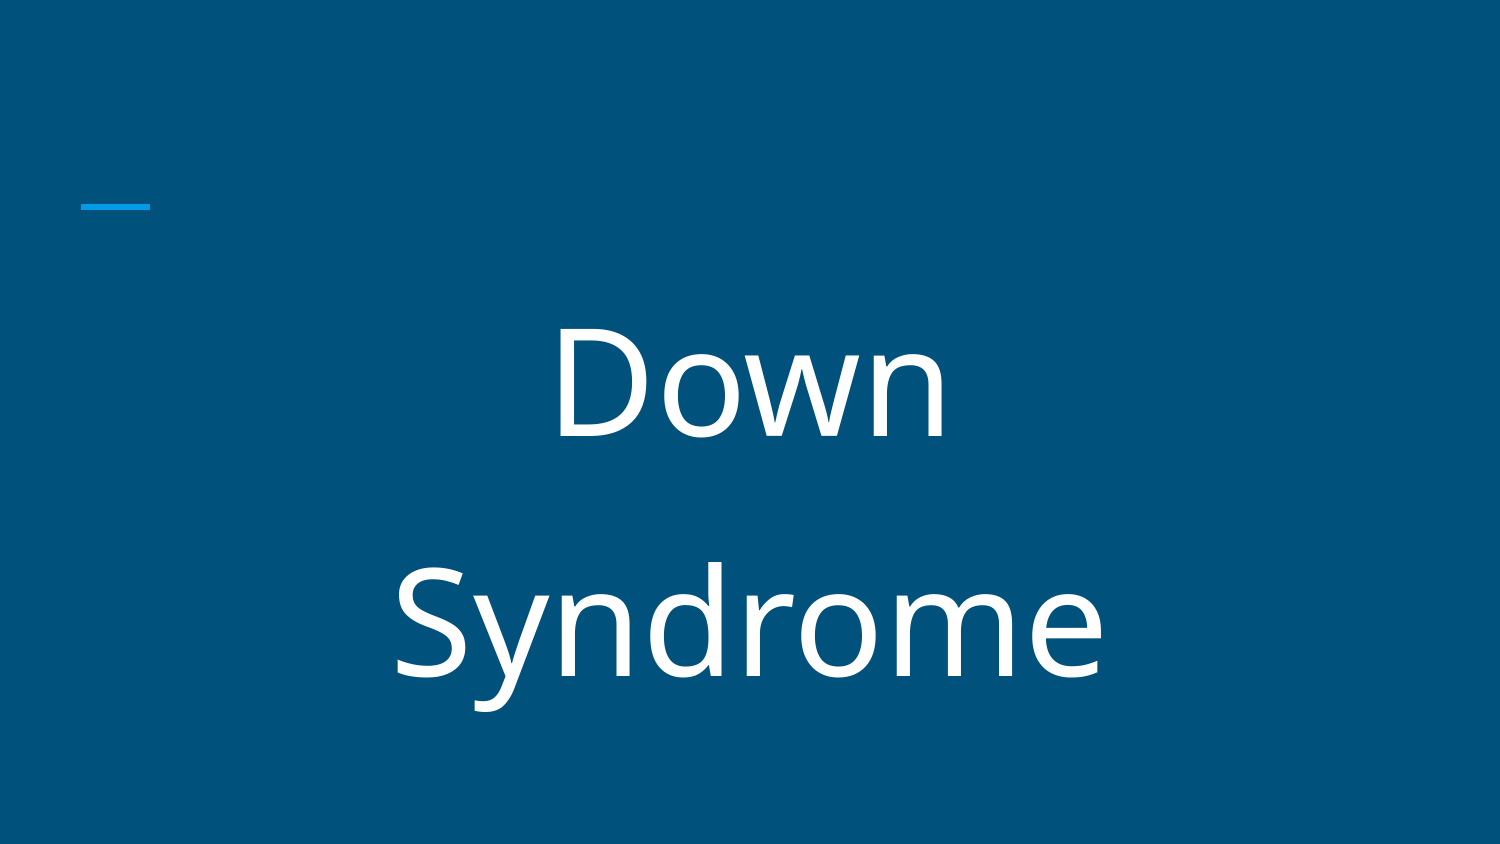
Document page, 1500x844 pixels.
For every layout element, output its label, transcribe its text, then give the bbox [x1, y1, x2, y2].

list Down Syndrome [63, 244, 1437, 750]
